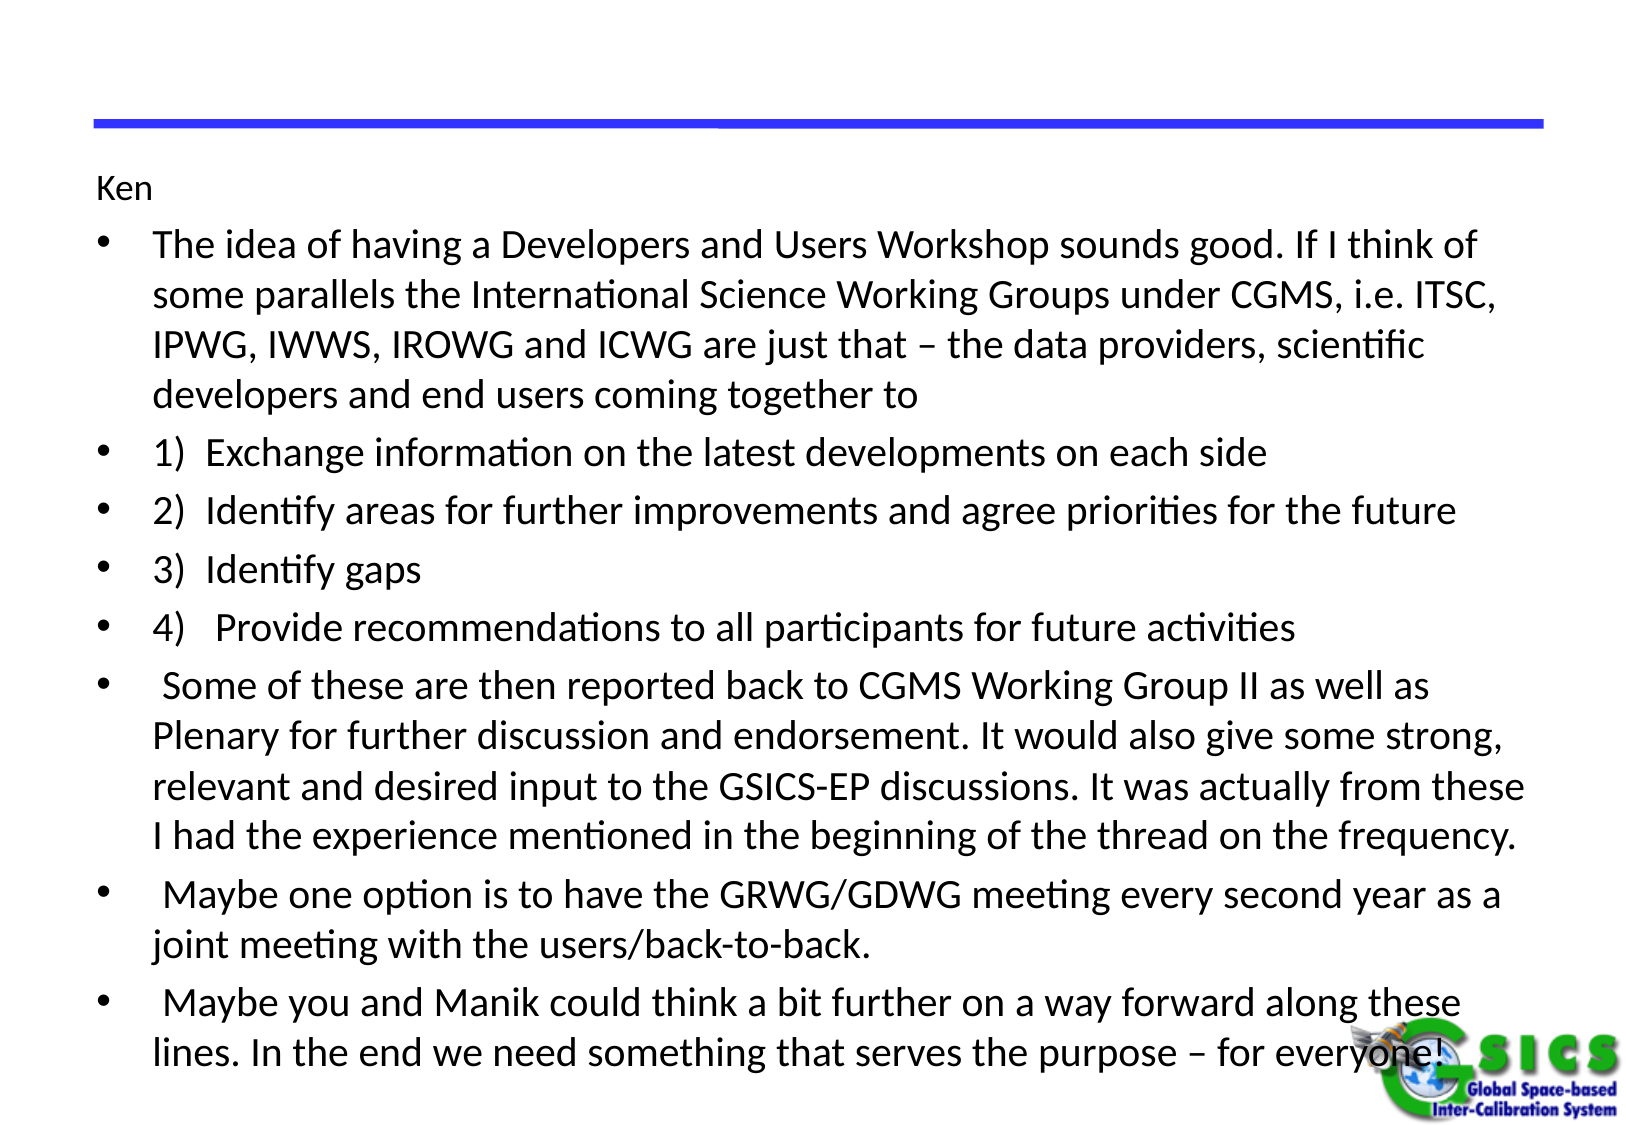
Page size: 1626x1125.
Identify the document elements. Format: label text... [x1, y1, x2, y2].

text_box Ken The idea of having a Developers and Users Workshop sounds good. If I think of some parallels the International Science Working Groups under CGMS, i.e. ITSC, IPWG, IWWS, IROWG and ICWG are just that – the data providers, scientific developers and end users coming together to 1) Exchange information on the latest developments on each side 2) Identify areas for further improvements and agree priorities for the future 3) Identify gaps 4) Provide recommendations to all participants for future activities Some of these are then reported back to CGMS Working Group II as well as Plenary for further discussion and endorsement. It would also give some strong, relevant and desired input to the GSICS-EP discussions. It was actually from these I had the experience mentioned in the beginning of the thread on the frequency. Maybe one option is to have the GRWG/GDWG meeting every second year as a joint meeting with the users/back-to-back. Maybe you and Manik could think a bit further on a way forward along these lines. In the end we need something that serves the purpose – for everyone! [81, 155, 1544, 898]
picture [1343, 1010, 1625, 1125]
